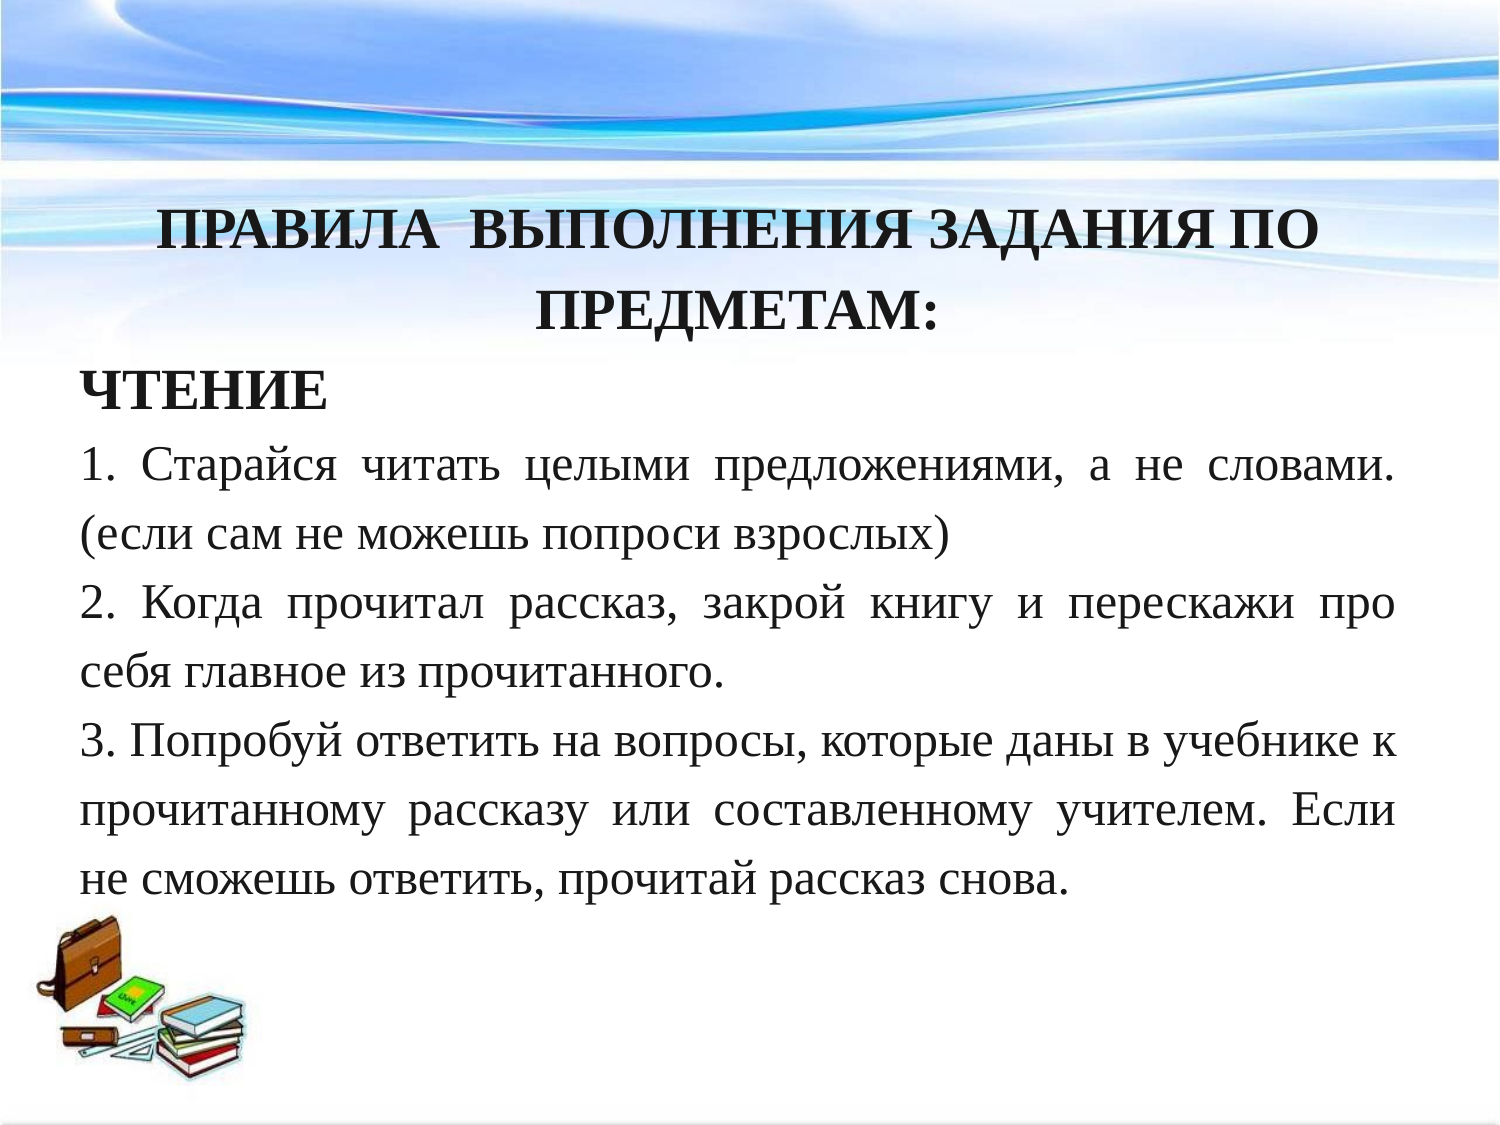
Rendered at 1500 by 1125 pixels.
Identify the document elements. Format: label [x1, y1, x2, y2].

list [0, 0, 1500, 1125]
